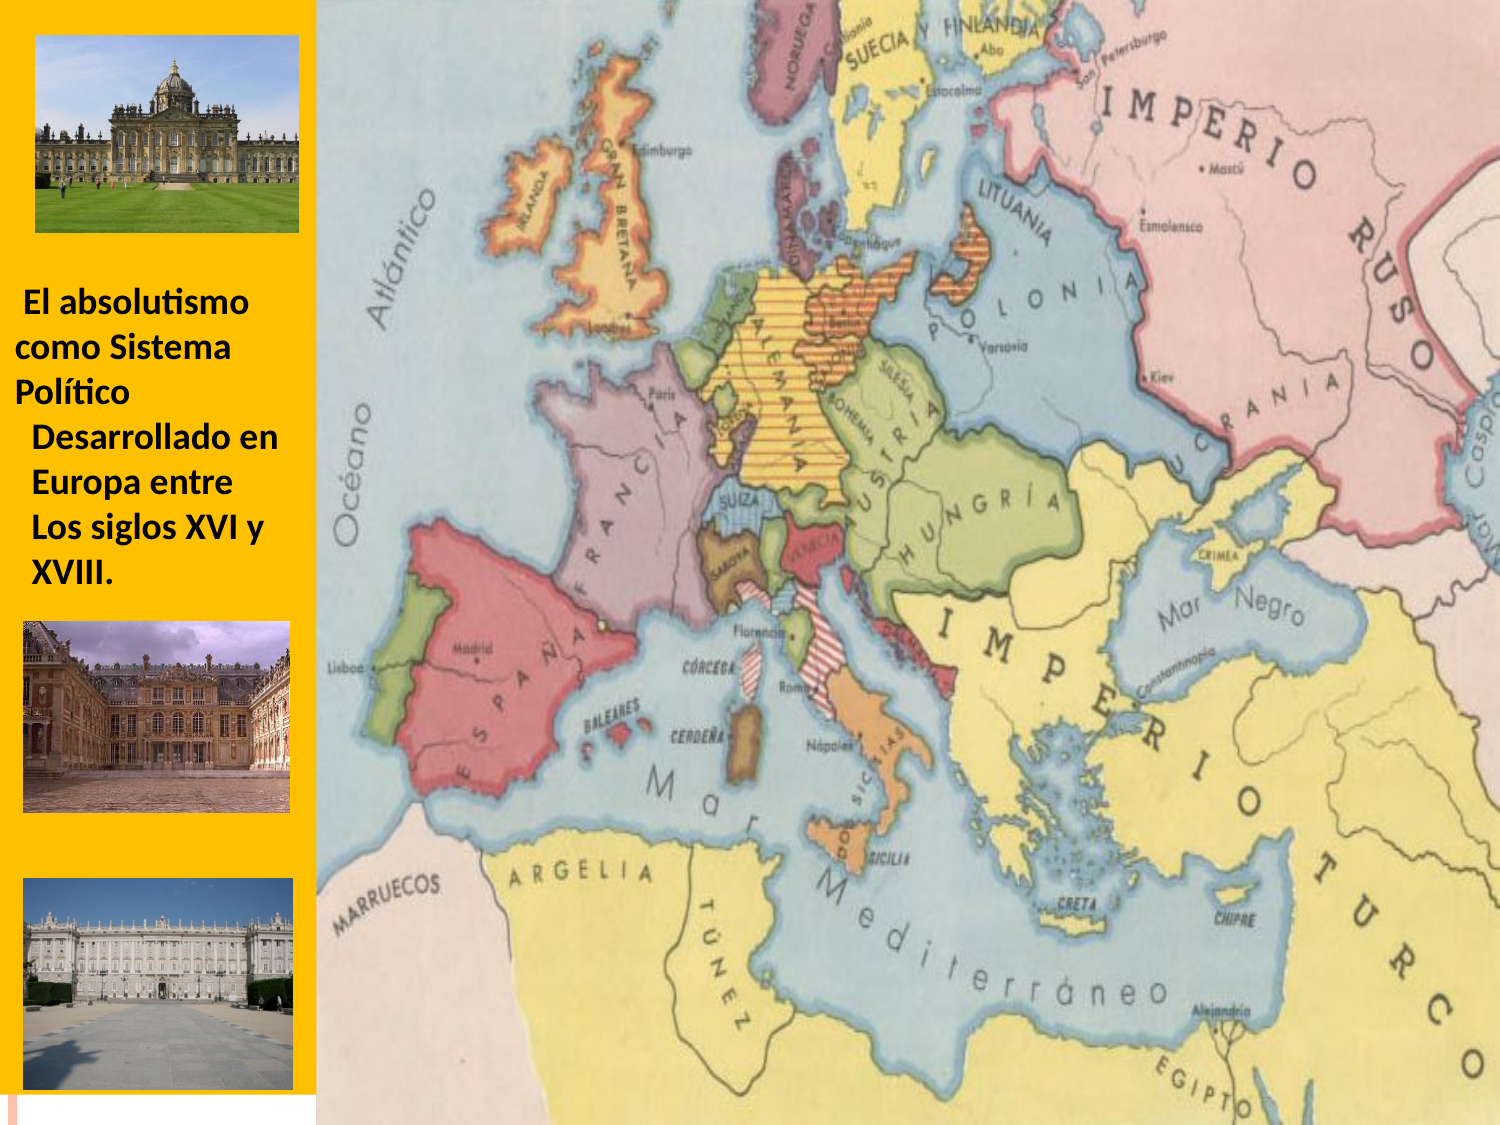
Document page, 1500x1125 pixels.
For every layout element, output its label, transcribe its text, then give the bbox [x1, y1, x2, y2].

picture [22, 620, 290, 813]
picture [22, 878, 294, 1091]
picture [34, 34, 299, 234]
text_box El absolutismo como Sistema Político Desarrollado en Europa entre Los siglos XVI y XVIII. [0, 0, 310, 1095]
picture [315, 0, 1500, 1125]
